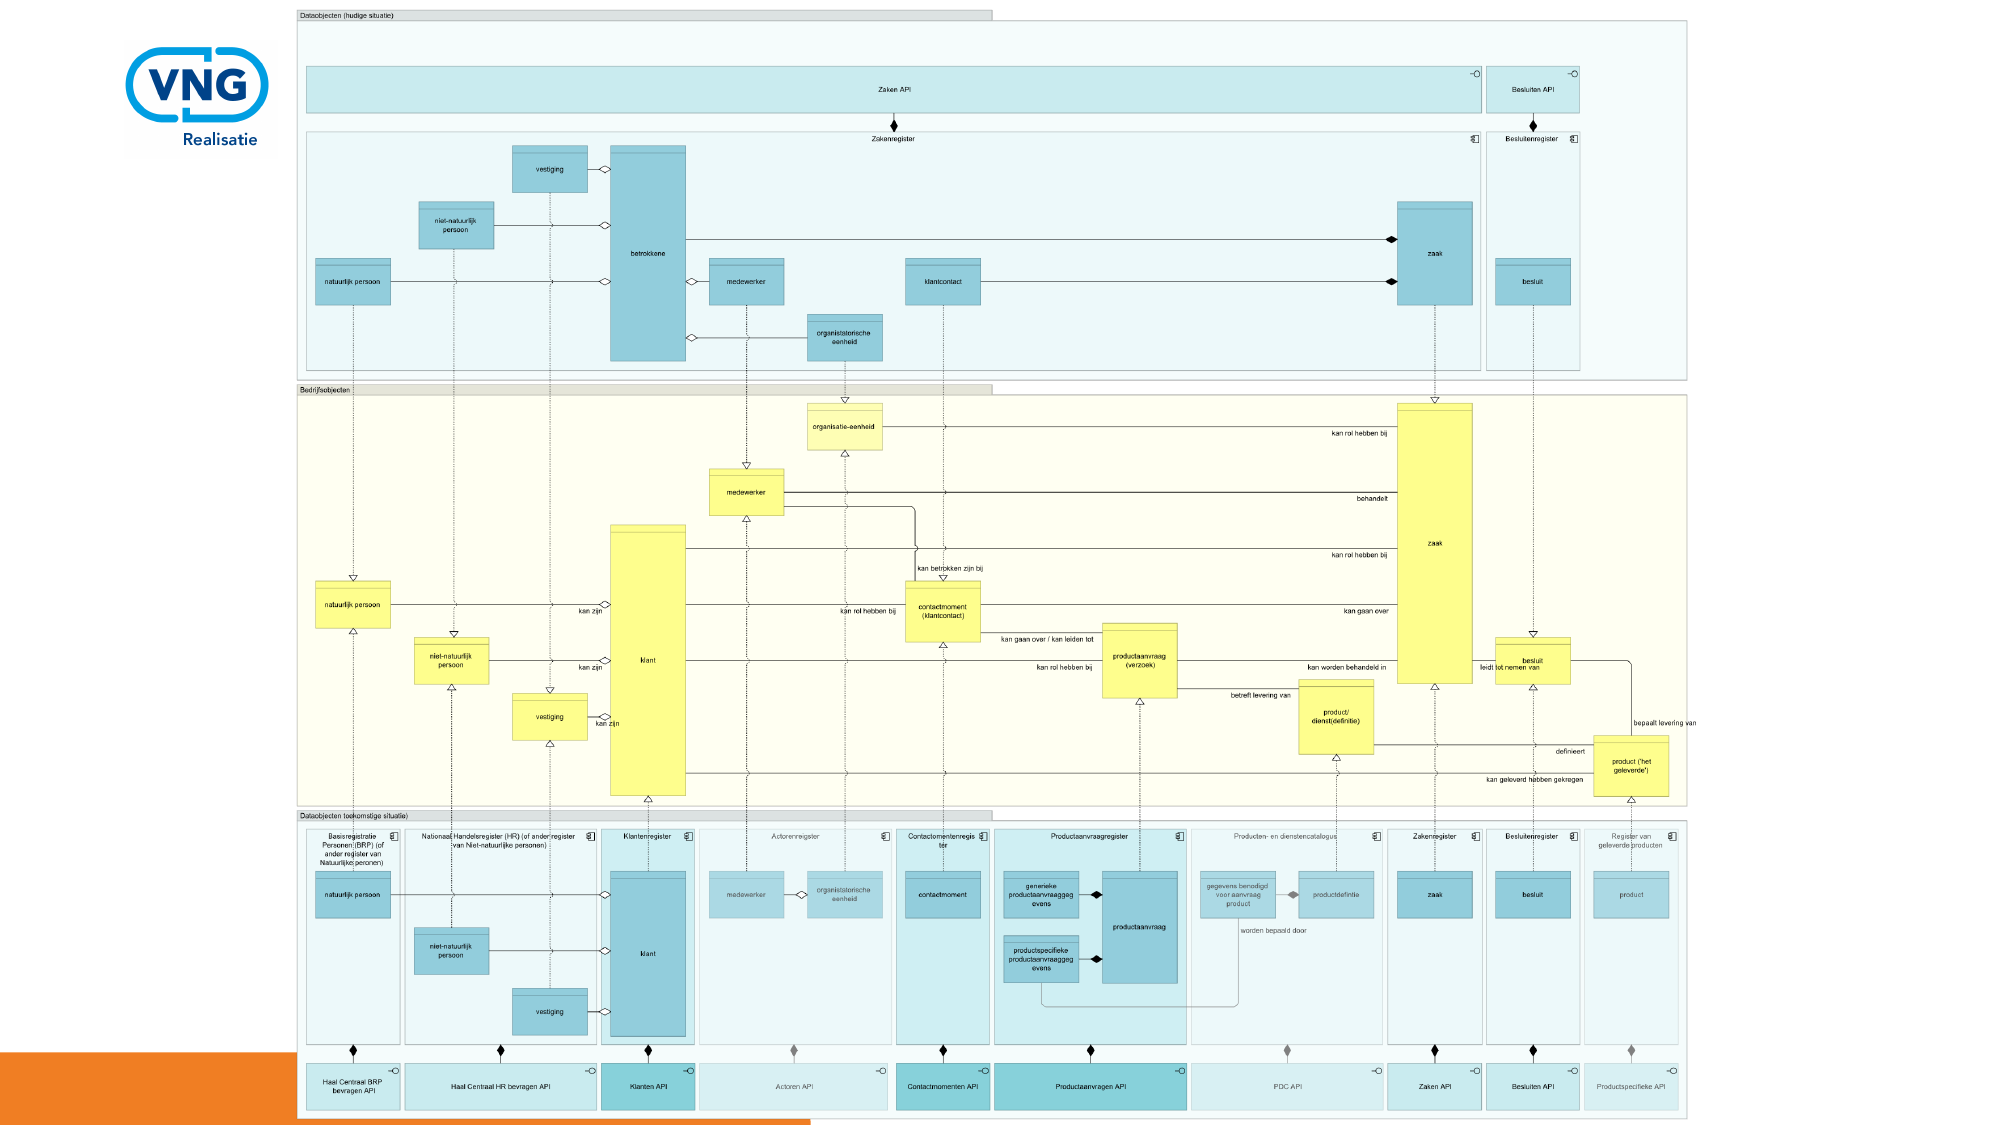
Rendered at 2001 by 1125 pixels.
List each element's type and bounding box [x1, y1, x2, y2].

picture [124, 40, 278, 159]
picture [291, 4, 1709, 1125]
